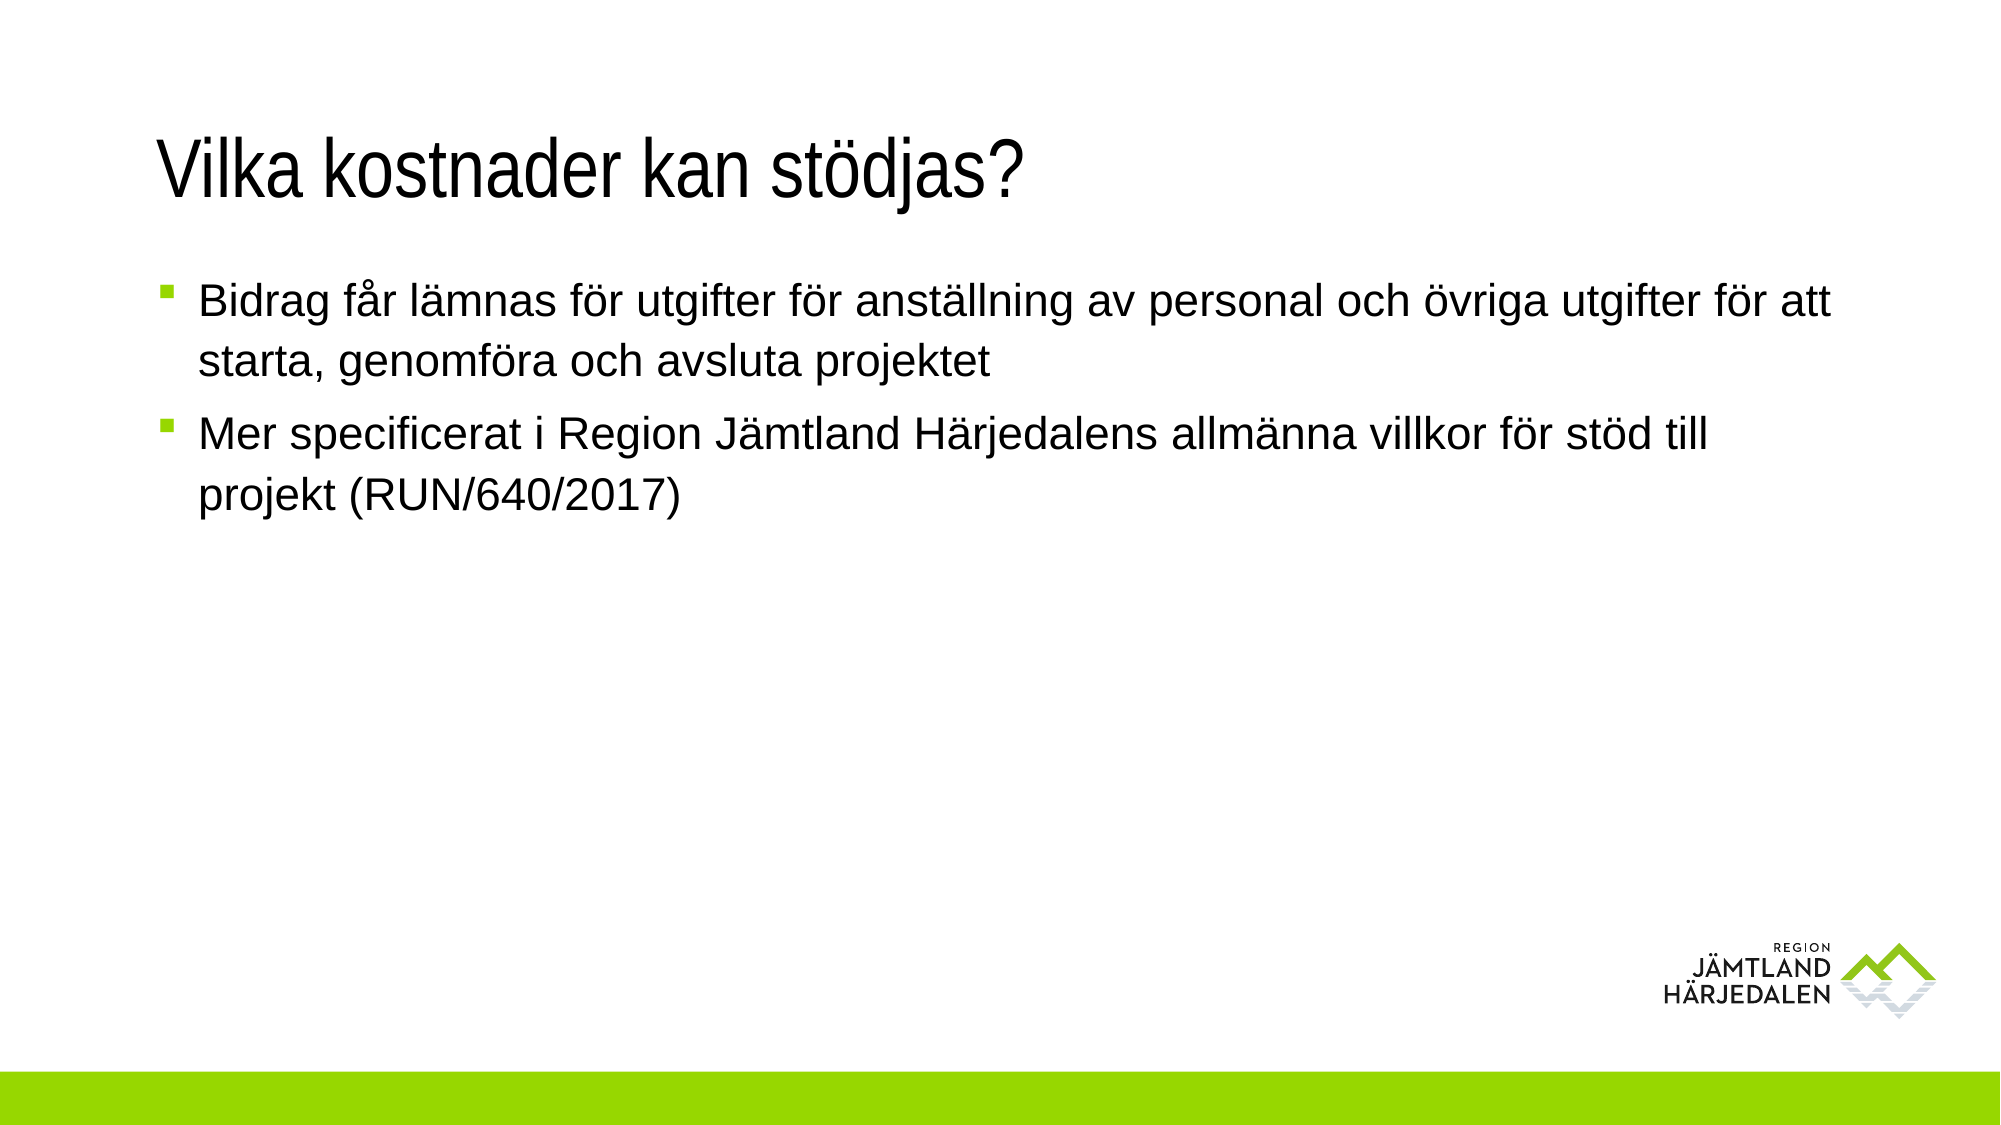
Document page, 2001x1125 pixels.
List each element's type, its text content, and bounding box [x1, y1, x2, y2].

title Vilka kostnader kan stödjas? [141, 118, 1859, 225]
list Bidrag får lämnas för utgifter för anställning av personal och övriga utgifter för att starta, genomföra och avsluta projektet Mer specificerat i Region Jämtland Härjedalens allmänna villkor för stöd till projekt (RUN/640/2017) [141, 257, 1859, 955]
